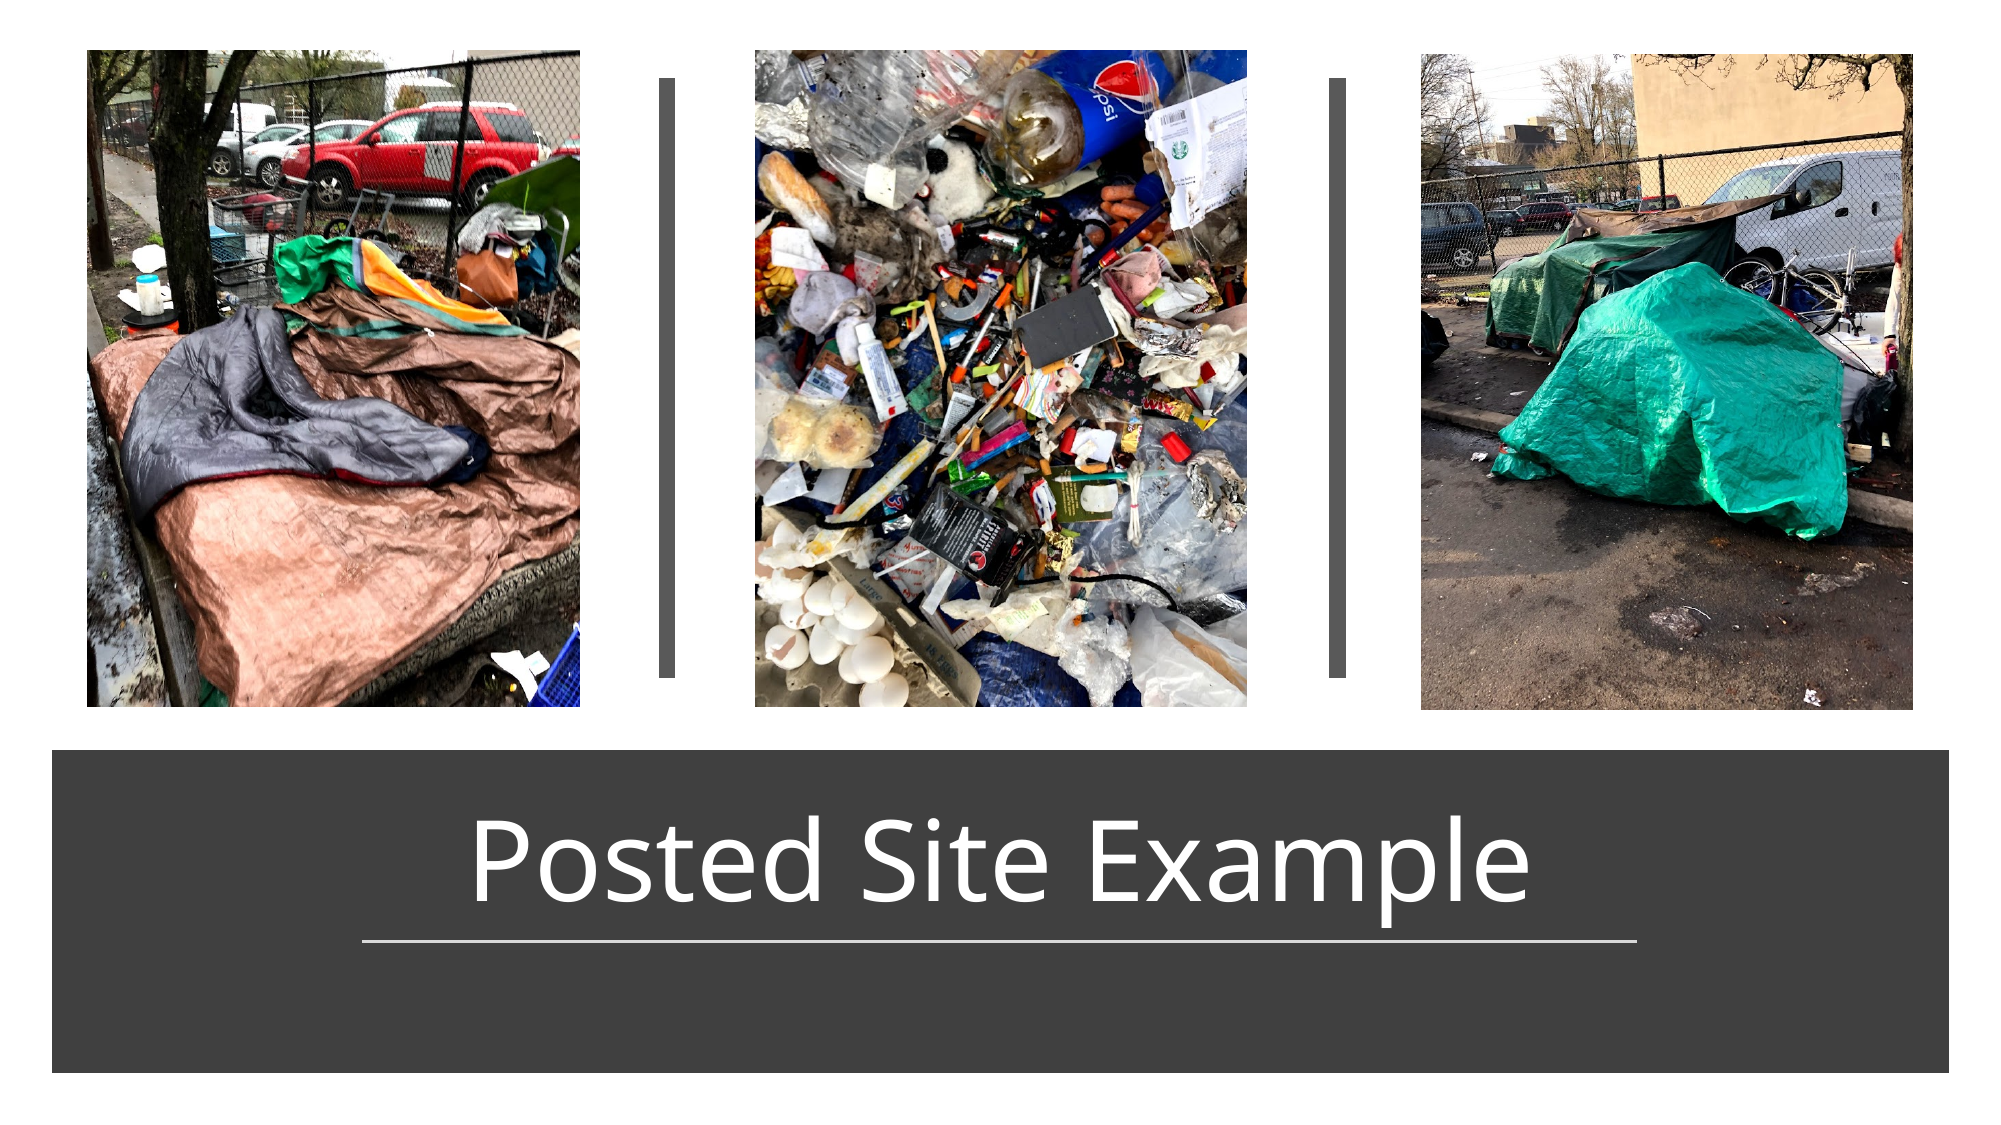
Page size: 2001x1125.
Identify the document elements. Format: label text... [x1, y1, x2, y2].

picture [755, 50, 1247, 707]
picture [1420, 54, 1913, 710]
title Posted Site Example [86, 780, 1914, 933]
picture [87, 50, 580, 707]
text_box [61, 759, 1939, 1064]
